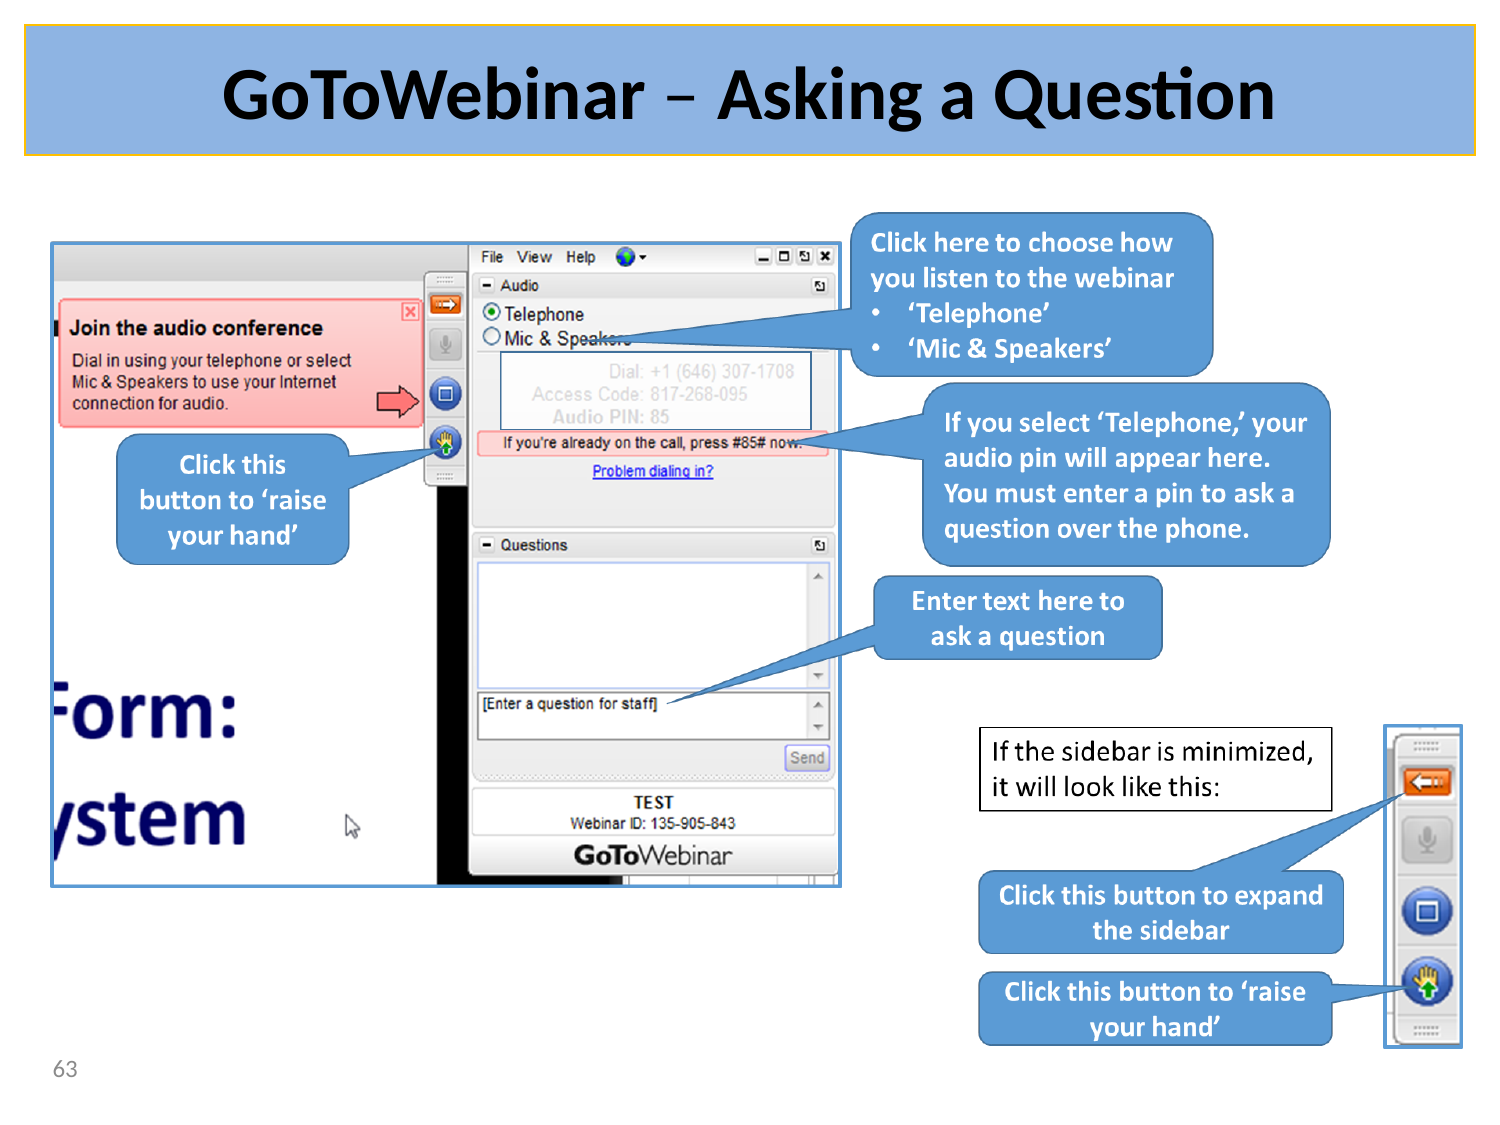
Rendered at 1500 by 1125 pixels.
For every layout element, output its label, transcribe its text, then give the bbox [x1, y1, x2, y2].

title GoToWebinar – Asking a Question [24, 24, 1476, 156]
text_box 63 [37, 1037, 388, 1098]
picture [49, 212, 1463, 1062]
